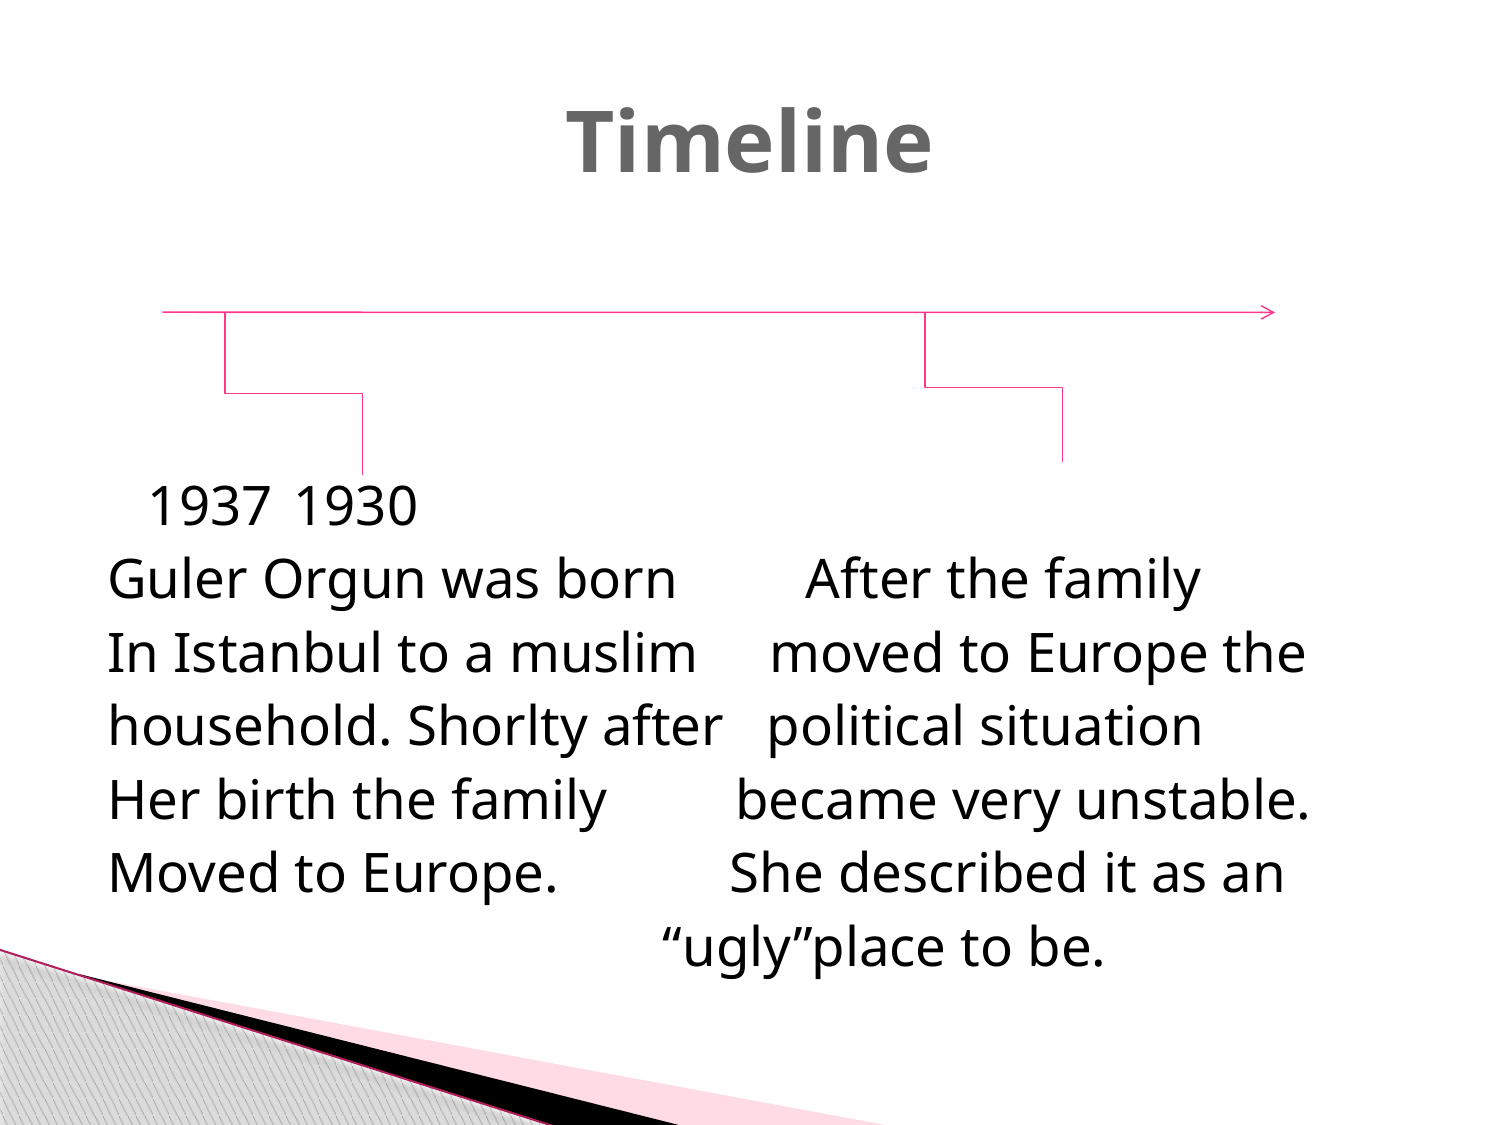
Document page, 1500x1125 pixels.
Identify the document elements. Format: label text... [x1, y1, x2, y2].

title Timeline [75, 45, 1425, 233]
list 1937 1930 Guler Orgun was born After the family In Istanbul to a muslim moved to Europe the household. Shorlty after political situation Her birth the family became very unstable. Moved to Europe. She described it as an “ugly”place to be. [75, 243, 1425, 986]
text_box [918, 318, 1069, 457]
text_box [212, 324, 376, 463]
